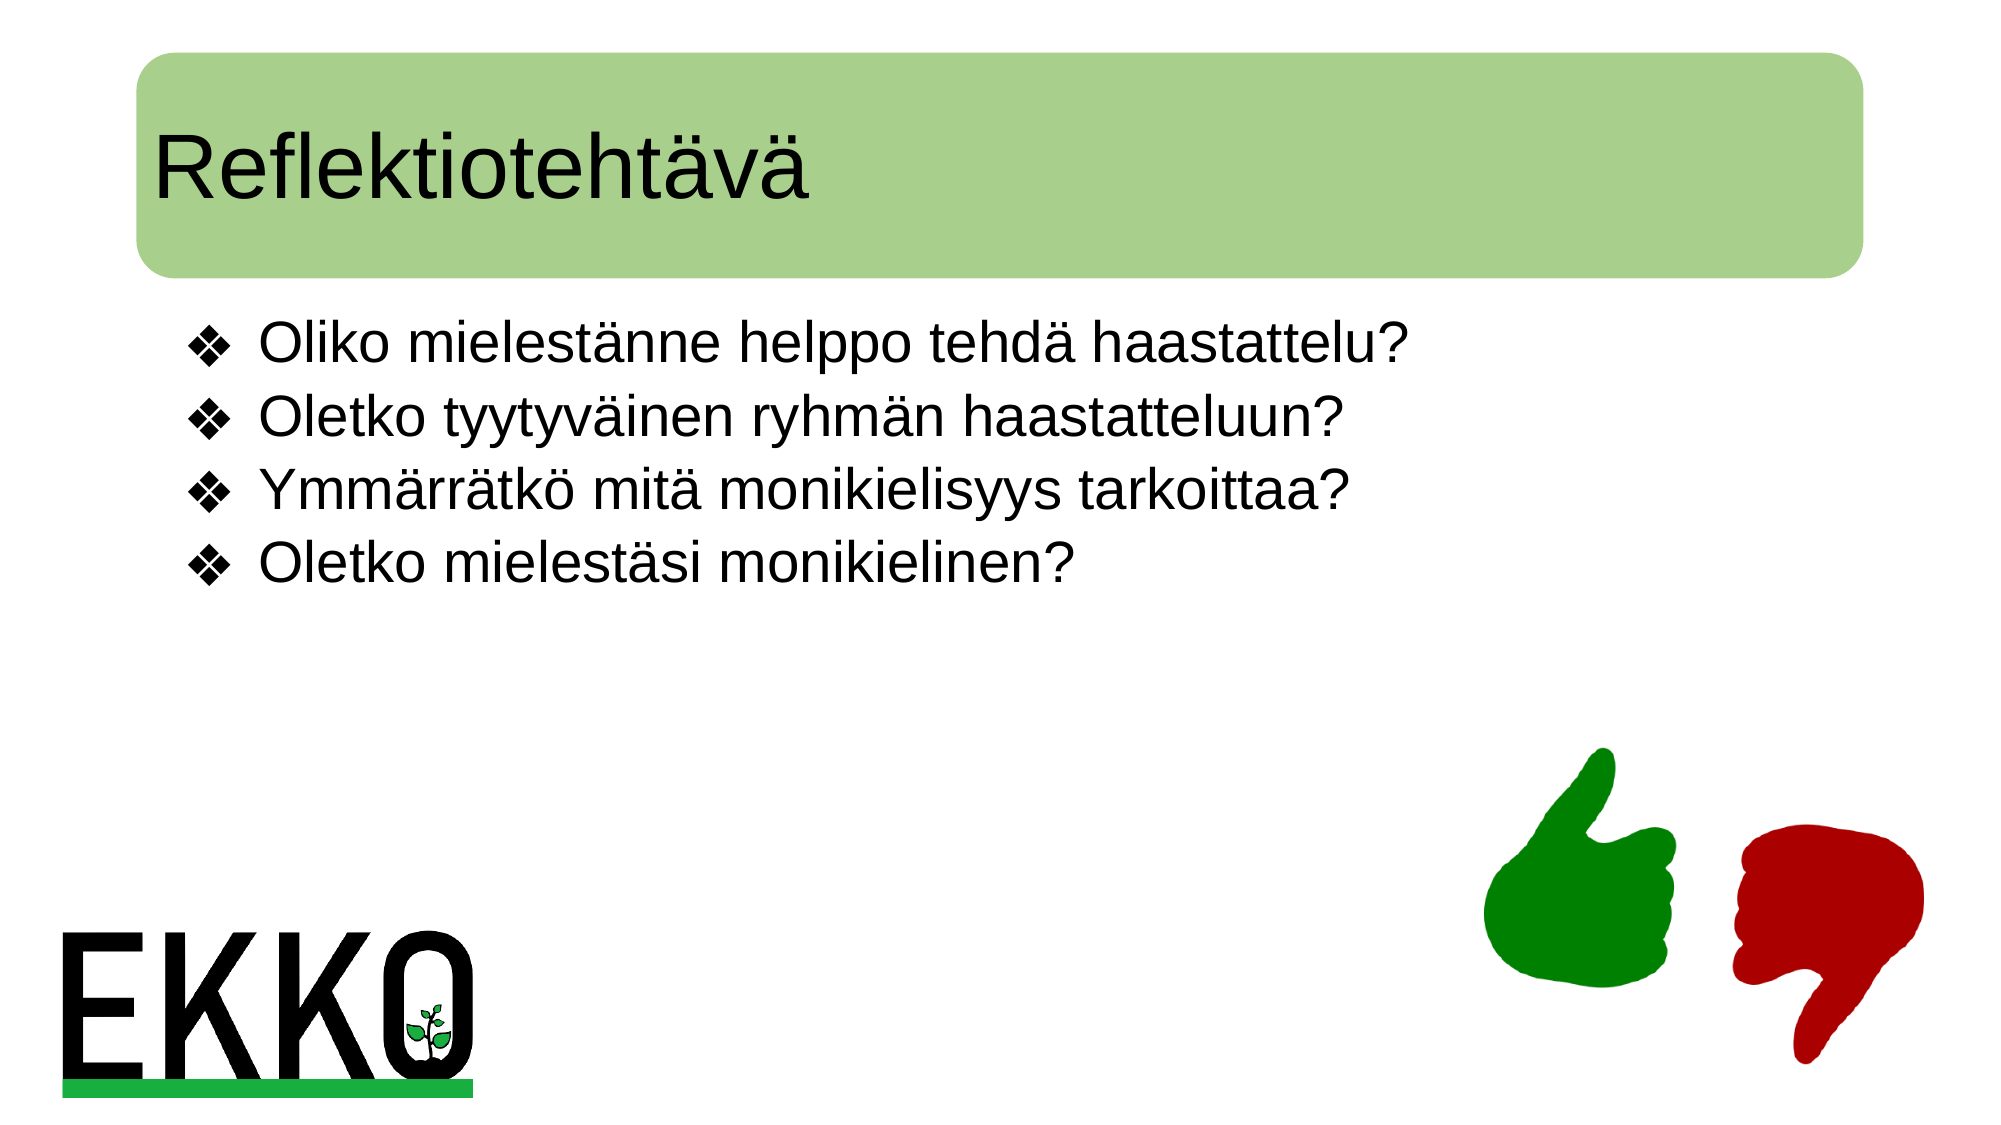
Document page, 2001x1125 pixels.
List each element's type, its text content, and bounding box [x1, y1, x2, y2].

picture [1484, 686, 1924, 1125]
picture [50, 925, 483, 1101]
list Oliko mielestänne helppo tehdä haastattelu? Oletko tyytyväinen ryhmän haastatteluun? Ymmärrätkö mitä monikielisyys tarkoittaa? Oletko mielestäsi monikielinen? [93, 305, 1819, 1019]
title Reflektiotehtävä [137, 59, 1863, 278]
